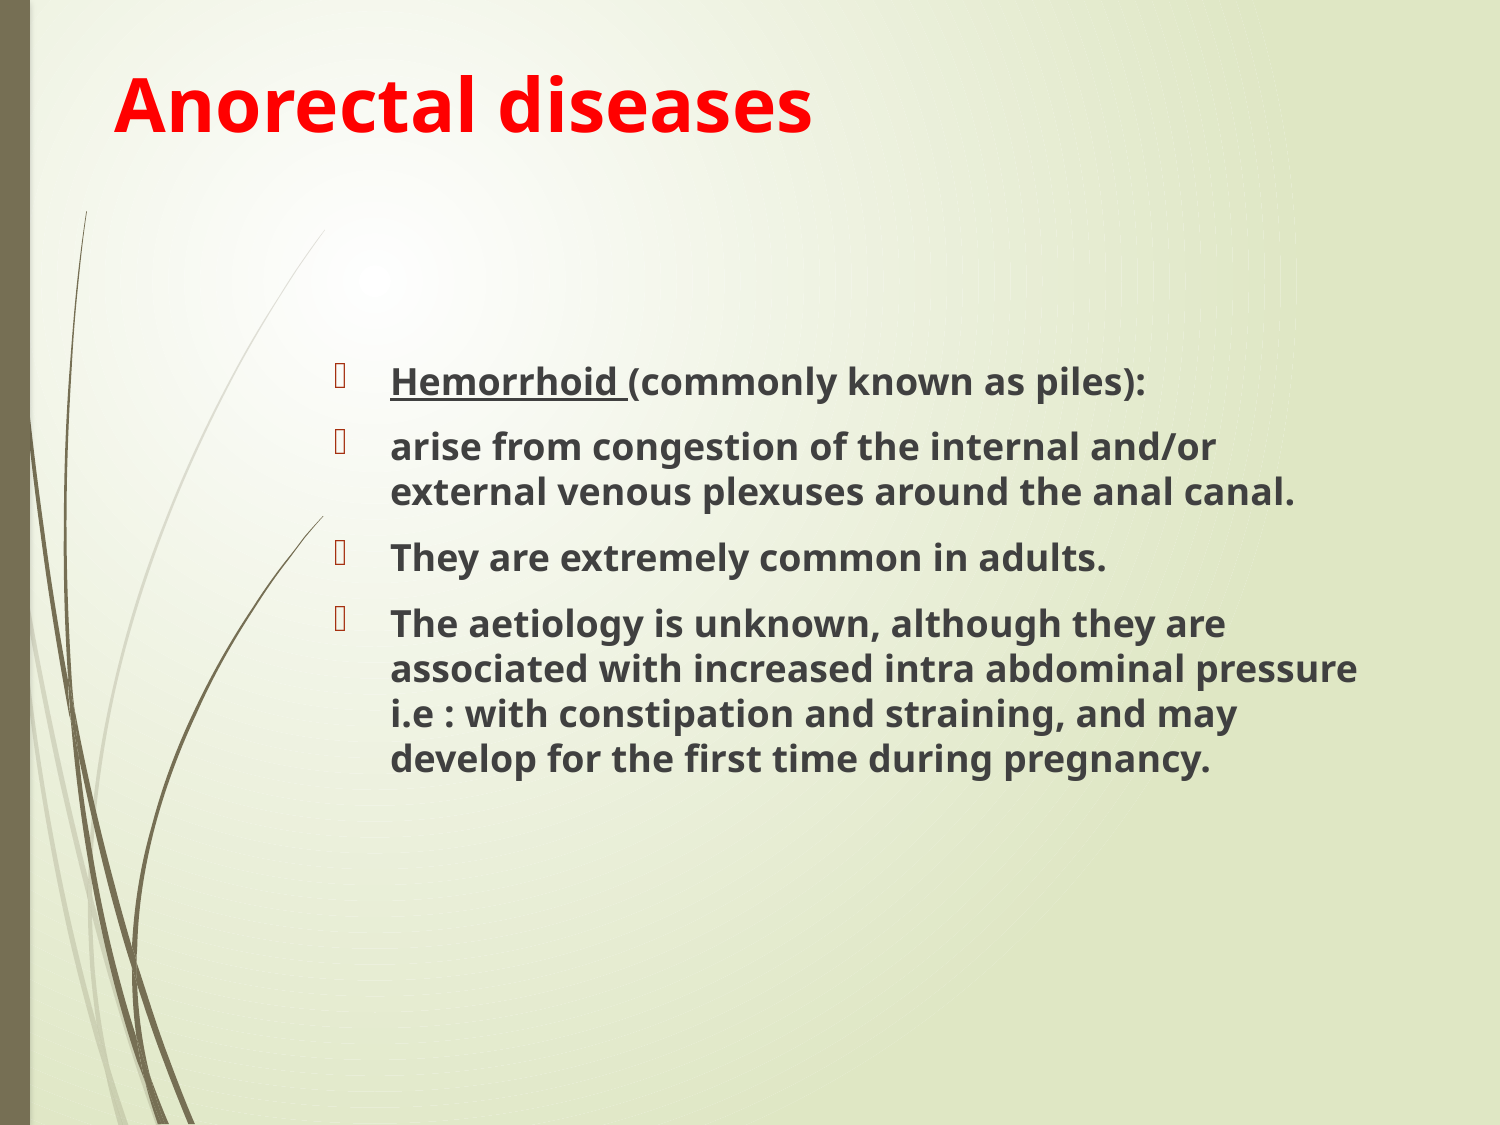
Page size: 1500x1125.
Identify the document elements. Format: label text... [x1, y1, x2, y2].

list Hemorrhoid (commonly known as piles): arise from congestion of the internal and/or external venous plexuses around the anal canal. They are extremely common in adults. The aetiology is unknown, although they are associated with increased intra abdominal pressure i.e : with constipation and straining, and may develop for the first time during pregnancy. [318, 350, 1400, 988]
title Anorectal diseases [99, 50, 1500, 188]
